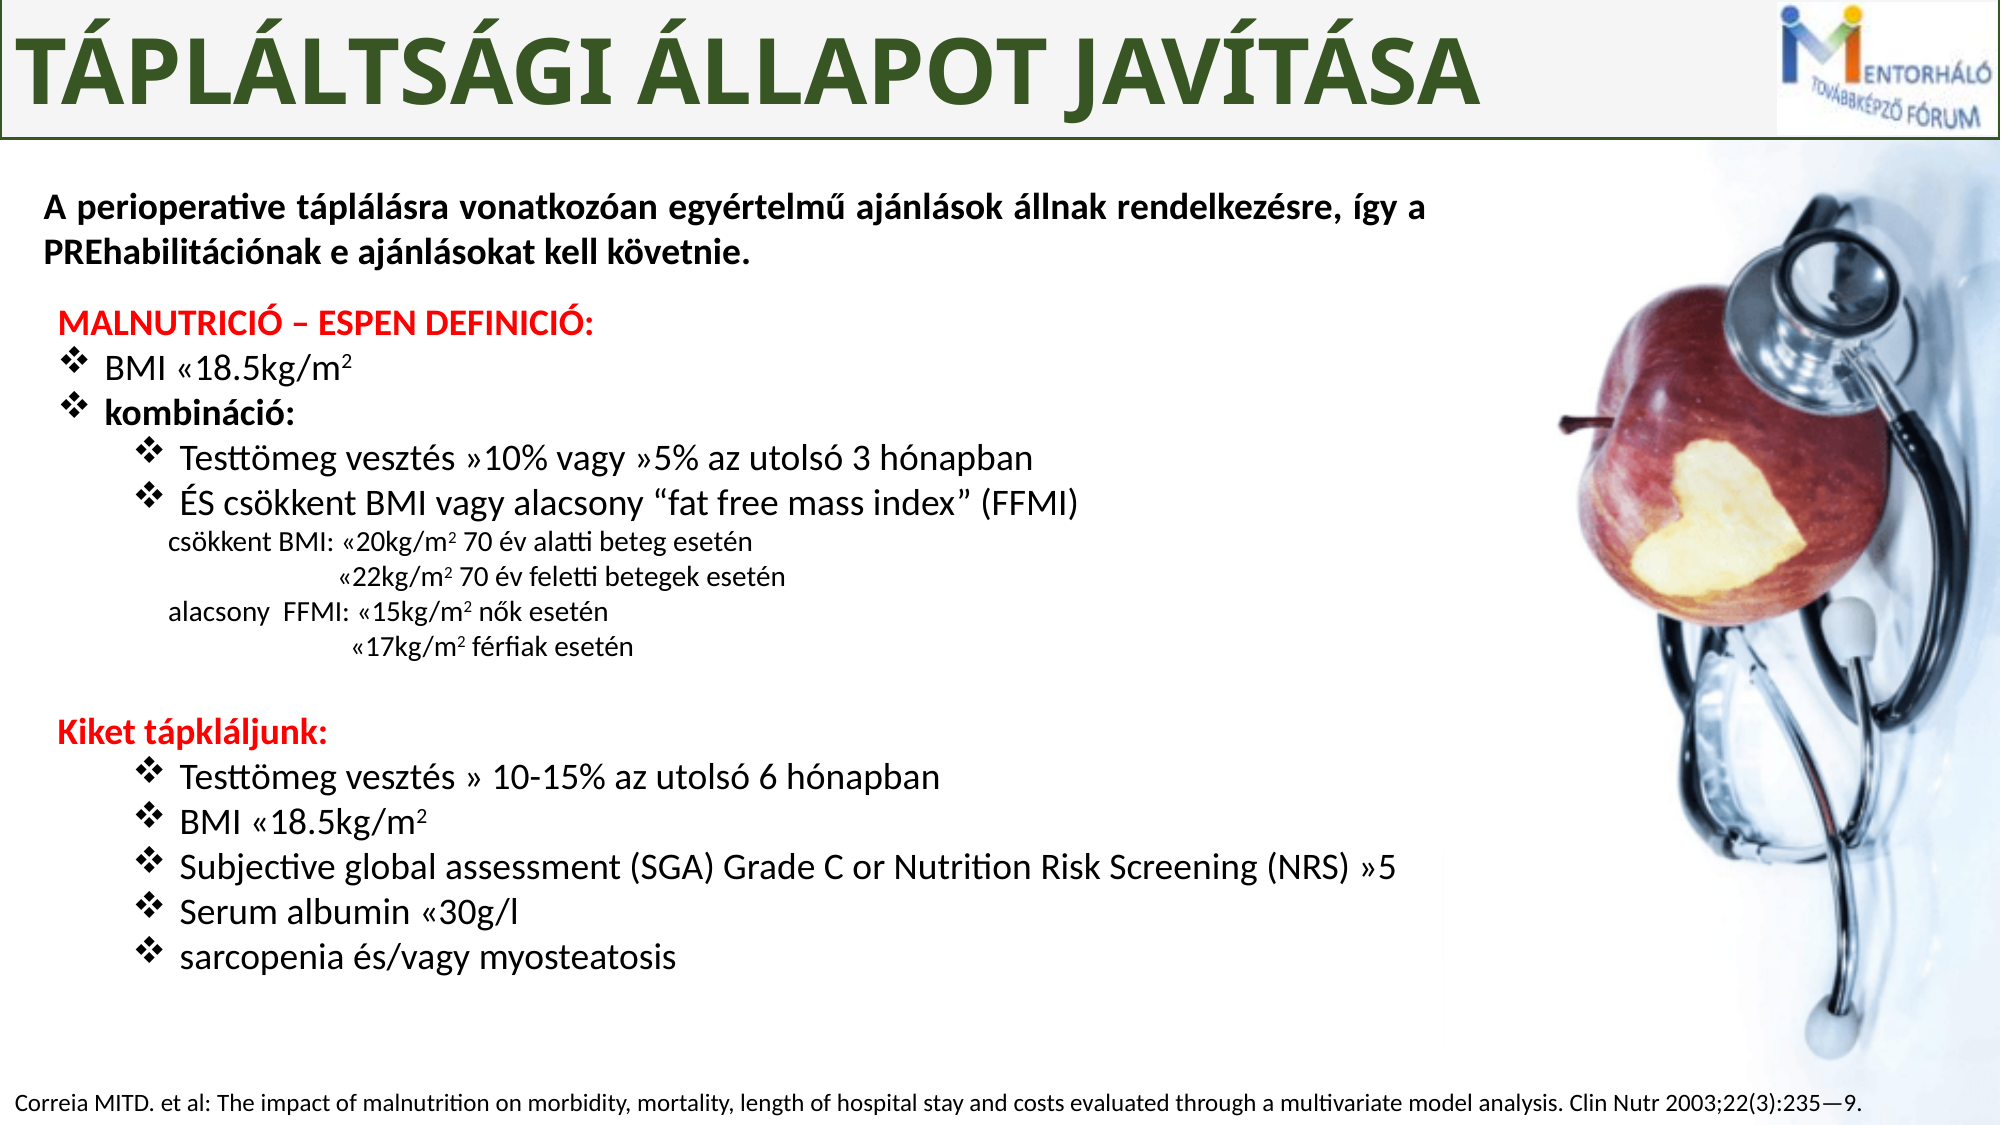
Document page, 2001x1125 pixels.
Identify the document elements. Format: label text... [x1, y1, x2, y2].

text_box A perioperative táplálásra vonatkozóan egyértelmű ajánlások állnak rendelkezésre, így a PREhabilitációnak e ajánlásokat kell követnie. [28, 174, 1442, 280]
text_box Correia MITD. et al: The impact of malnutrition on morbidity, mortality, length of hospital stay and costs evaluated through a multivariate model analysis. Clin Nutr 2003;22(3):235—9. [0, 1079, 1442, 1125]
picture [1442, 138, 2000, 1125]
picture [1777, 2, 1997, 135]
text_box TÁPLÁLTSÁGI ÁLLAPOT JAVÍTÁSA [0, 0, 2000, 140]
text_box MALNUTRICIÓ – ESPEN DEFINICIÓ: BMI «18.5kg/m2 kombináció: Testtömeg vesztés »10% vagy »5% az utolsó 3 hónapban ÉS csökkent BMI vagy alacsony “fat free mass index” (FFMI) csökkent BMI: «20kg/m2 70 év alatti beteg esetén «22kg/m2 70 év feletti betegek esetén alacsony FFMI: «15kg/m2 nők esetén «17kg/m2 férfiak esetén Kiket tápkláljunk: Testtömeg vesztés » 10-15% az utolsó 6 hónapban BMI «18.5kg/m2 Subjective global assessment (SGA) Grade C or Nutrition Risk Screening (NRS) »5 Serum albumin «30g/l sarcopenia és/vagy myosteatosis [42, 245, 1442, 985]
